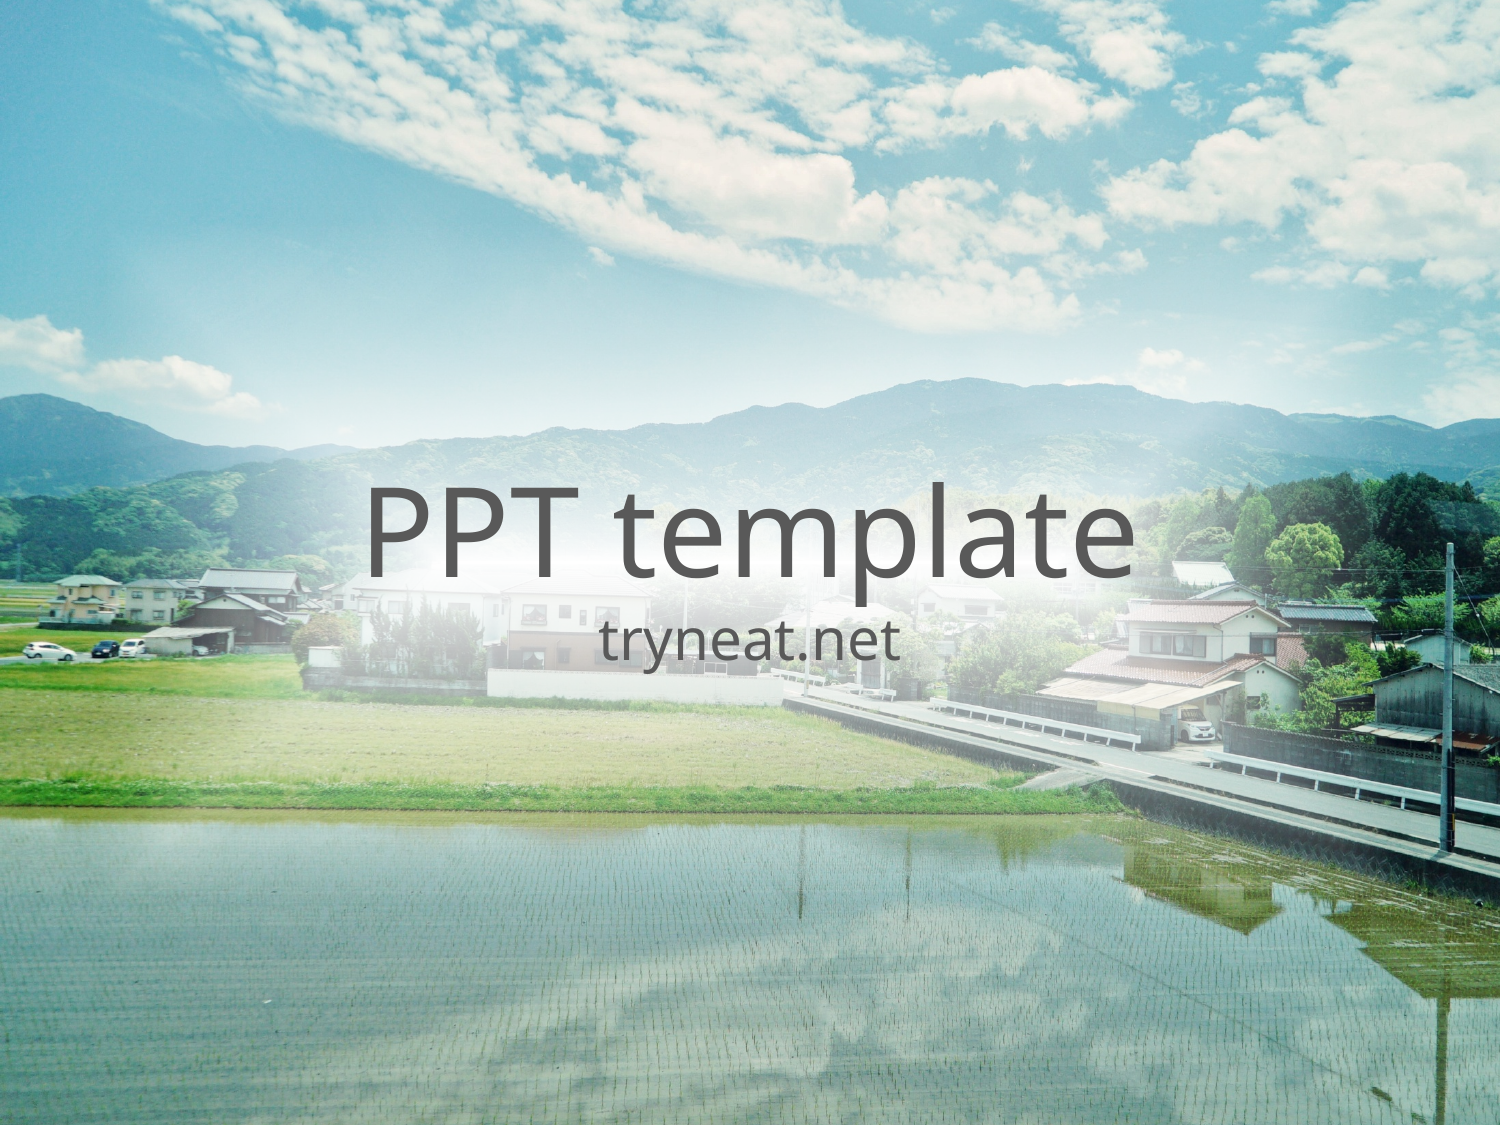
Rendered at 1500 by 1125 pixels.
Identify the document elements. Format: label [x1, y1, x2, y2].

text_box [0, 0, 1500, 1125]
